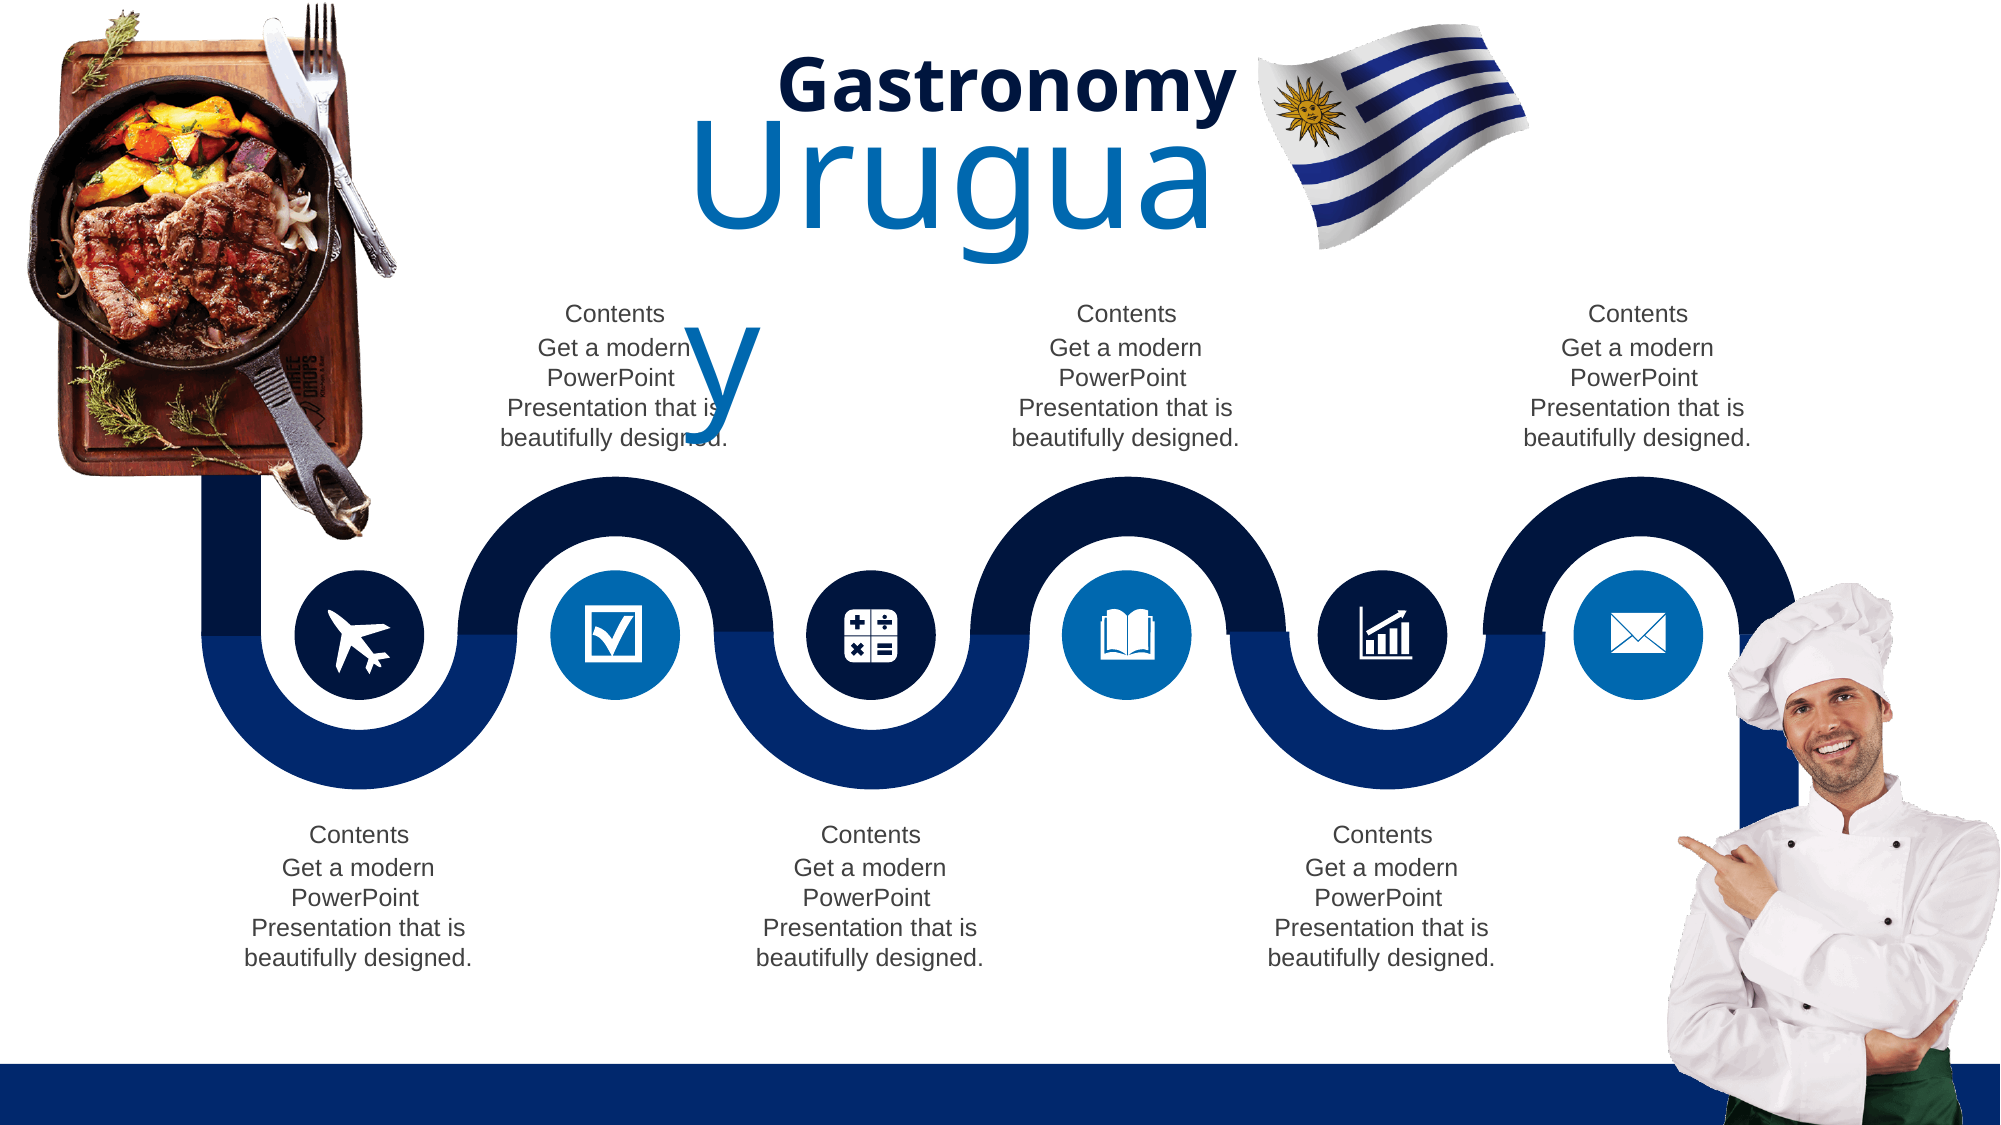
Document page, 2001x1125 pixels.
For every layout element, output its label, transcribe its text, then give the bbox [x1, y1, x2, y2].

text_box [218, 810, 500, 981]
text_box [474, 290, 756, 461]
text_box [1241, 810, 1524, 981]
text_box Uruguay [670, 71, 1256, 232]
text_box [201, 232, 1799, 1038]
picture [0, 0, 474, 546]
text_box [1497, 290, 1780, 461]
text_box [985, 290, 1268, 461]
text_box Gastronomy [713, 28, 1256, 71]
picture [1256, 22, 1531, 232]
picture [1667, 583, 2000, 1125]
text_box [730, 810, 1012, 981]
